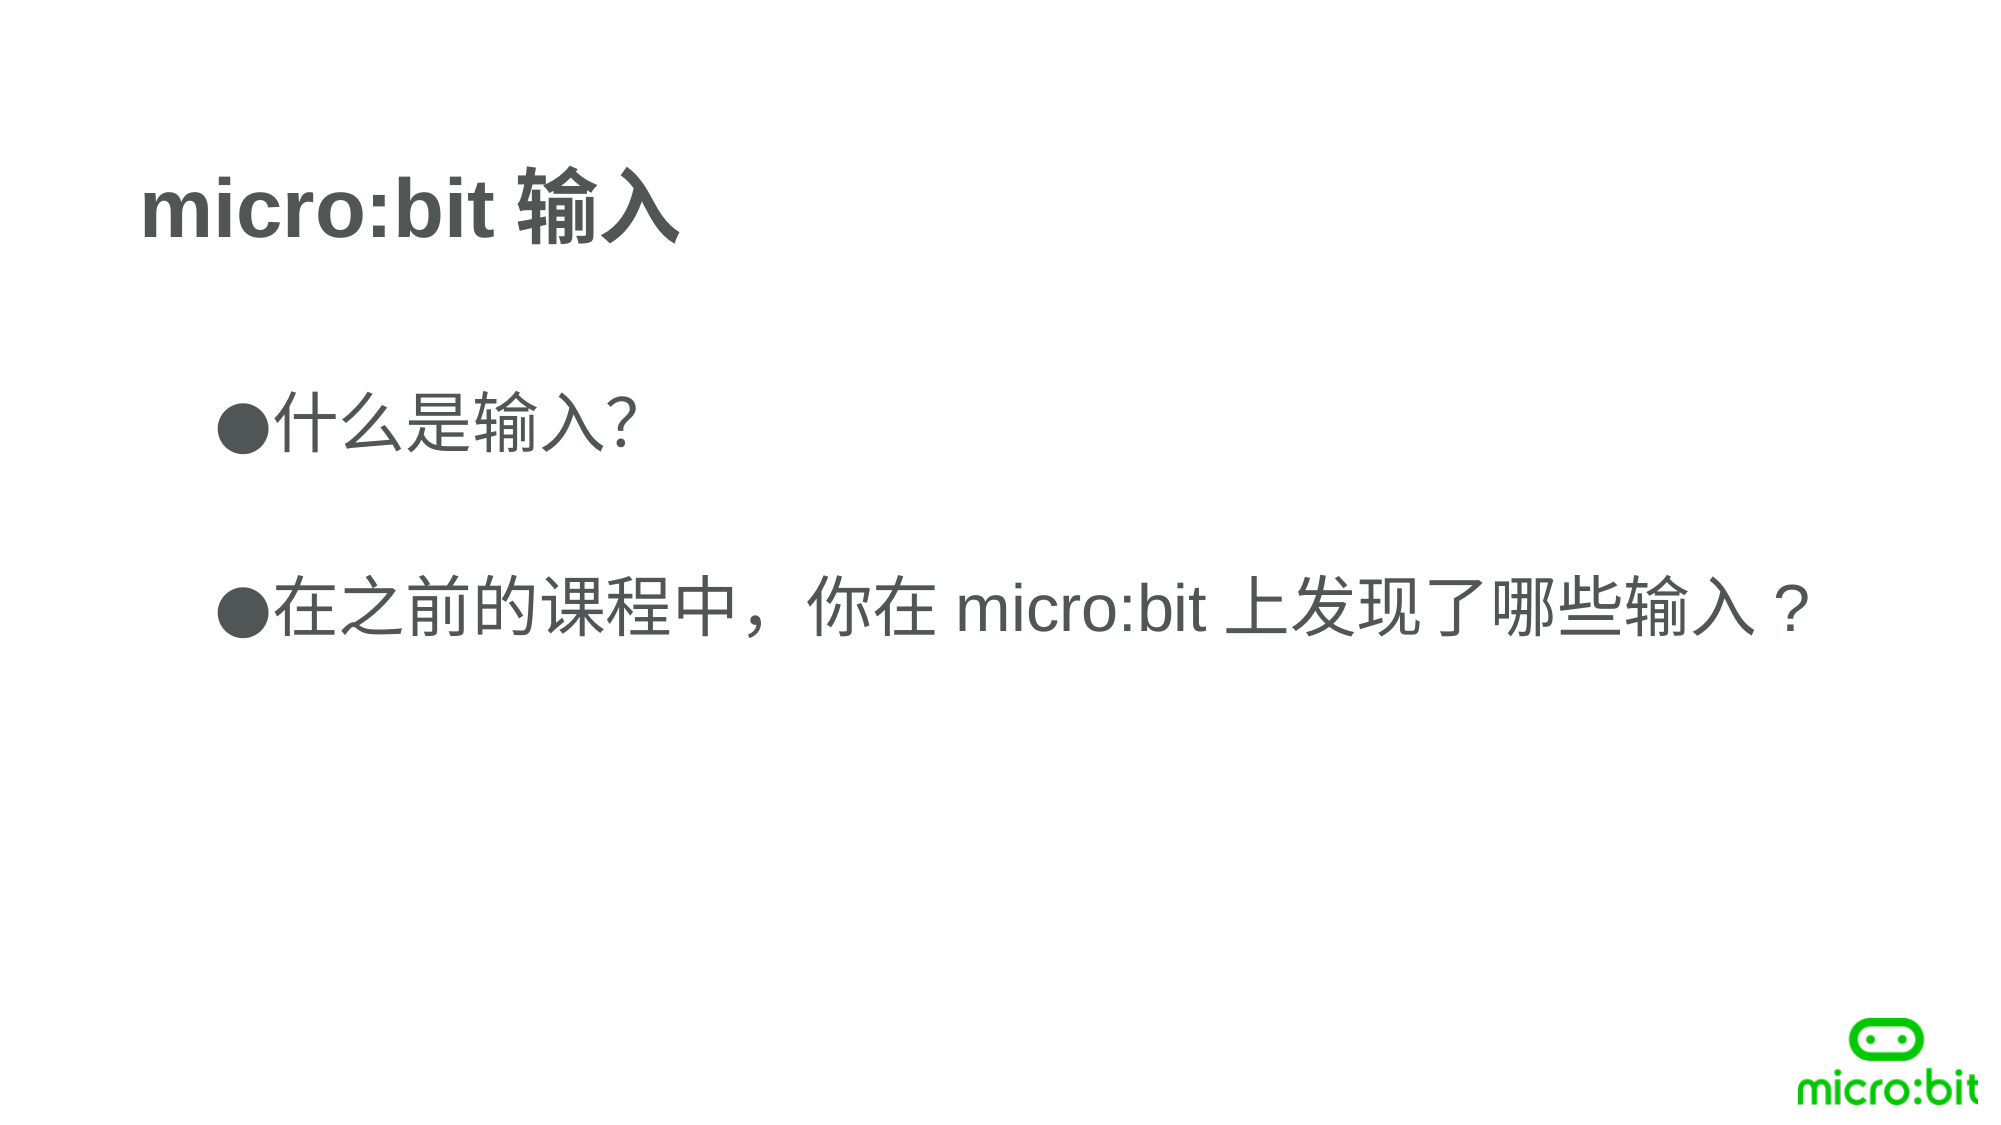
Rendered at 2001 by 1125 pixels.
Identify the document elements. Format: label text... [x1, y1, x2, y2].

text_box micro:bit输入 什么是输入？ 在之前的课程中，你在micro:bit上发现了哪些输入? [124, 131, 1876, 955]
picture [1797, 1017, 1978, 1106]
